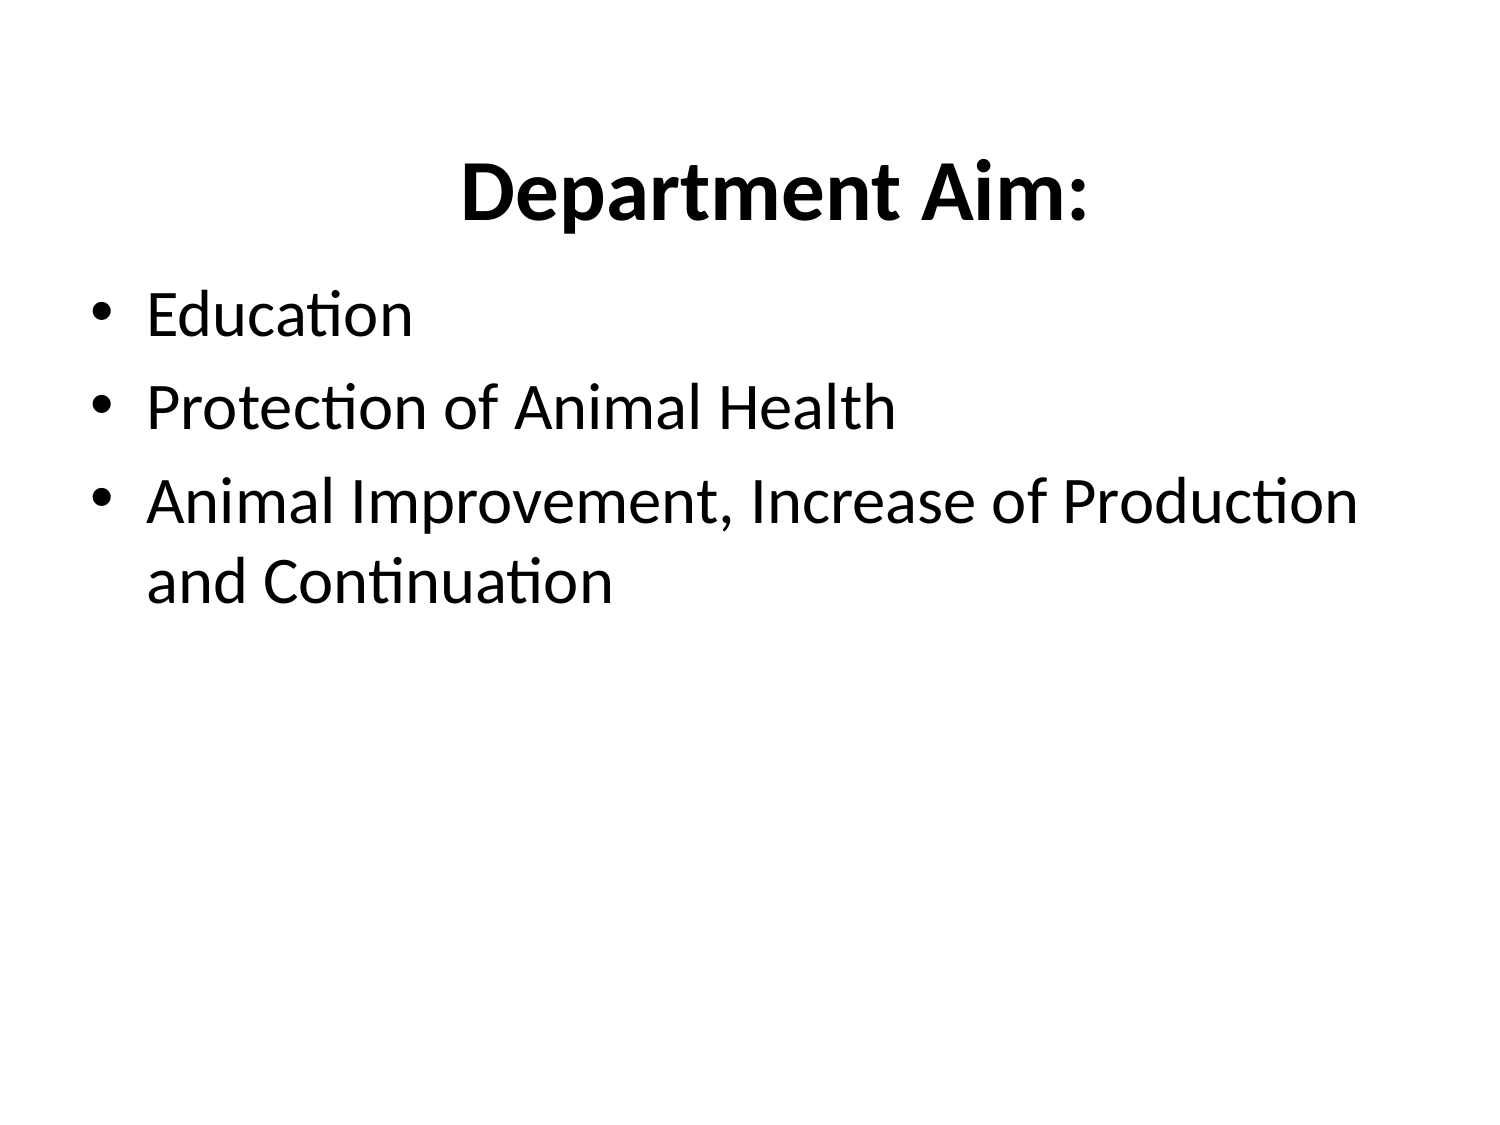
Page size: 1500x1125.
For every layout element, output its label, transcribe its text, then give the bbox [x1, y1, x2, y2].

list Education Protection of Animal Health Animal Improvement, Increase of Production and Continuation [75, 262, 1425, 1005]
title Department Aim: [194, 125, 1358, 246]
